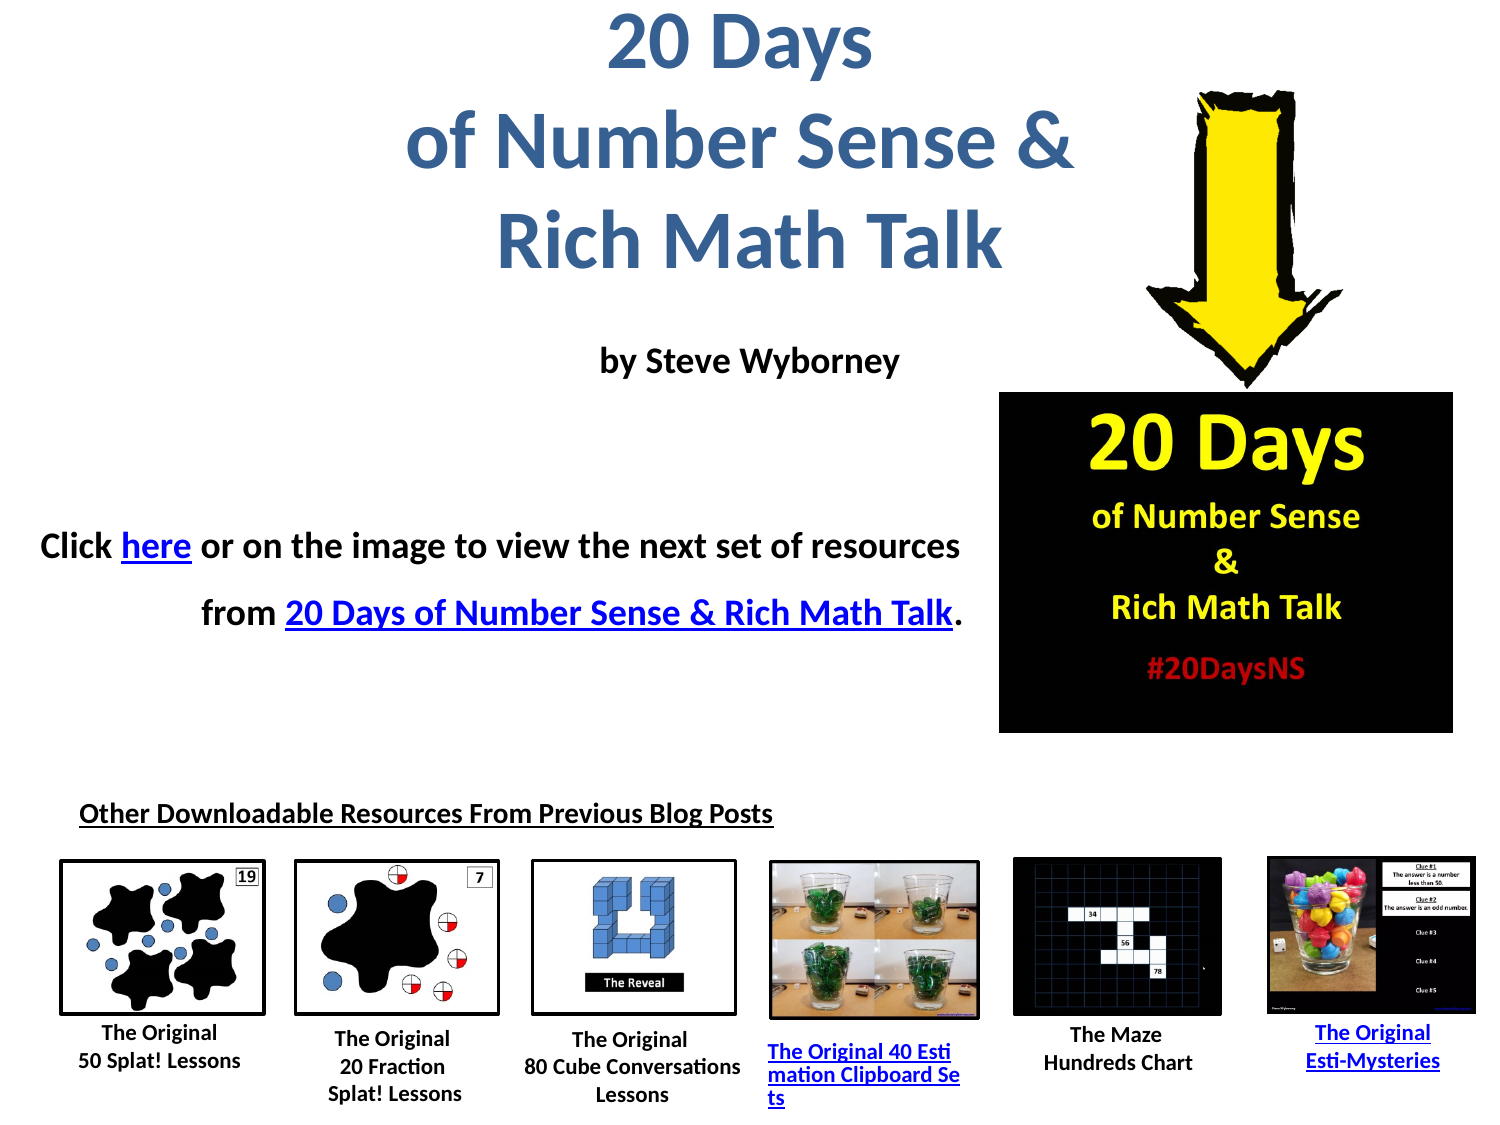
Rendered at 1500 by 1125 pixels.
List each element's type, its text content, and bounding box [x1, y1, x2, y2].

text_box 20 Days of Number Sense & Rich Math Talk by Steve Wyborney [0, 50, 1500, 317]
text_box The Maze Hundreds Chart [1029, 1020, 1209, 1083]
picture [533, 861, 735, 1013]
text_box The Original 50 Splat! Lessons [63, 1020, 262, 1081]
text_box from 20 Days of Number Sense & Rich Math Talk. [186, 580, 979, 641]
picture [1015, 860, 1219, 1013]
text_box The Original 20 Fraction Splat! Lessons [313, 1021, 478, 1114]
picture [62, 862, 263, 1013]
text_box The Original 40 Estimation Clipboard Sets [753, 1029, 984, 1072]
text_box Click here or on the image to view the next set of resources [25, 513, 977, 574]
picture [296, 862, 497, 1013]
text_box The Original Esti-Mysteries [1291, 1018, 1456, 1081]
text_box Other Downloadable Resources From Previous Blog Posts [64, 787, 789, 838]
picture [771, 862, 977, 1017]
picture [1092, 89, 1396, 391]
text_box The Original 80 Cube Conversations Lessons [509, 1016, 756, 1114]
picture [999, 392, 1453, 733]
picture [1270, 858, 1474, 1011]
